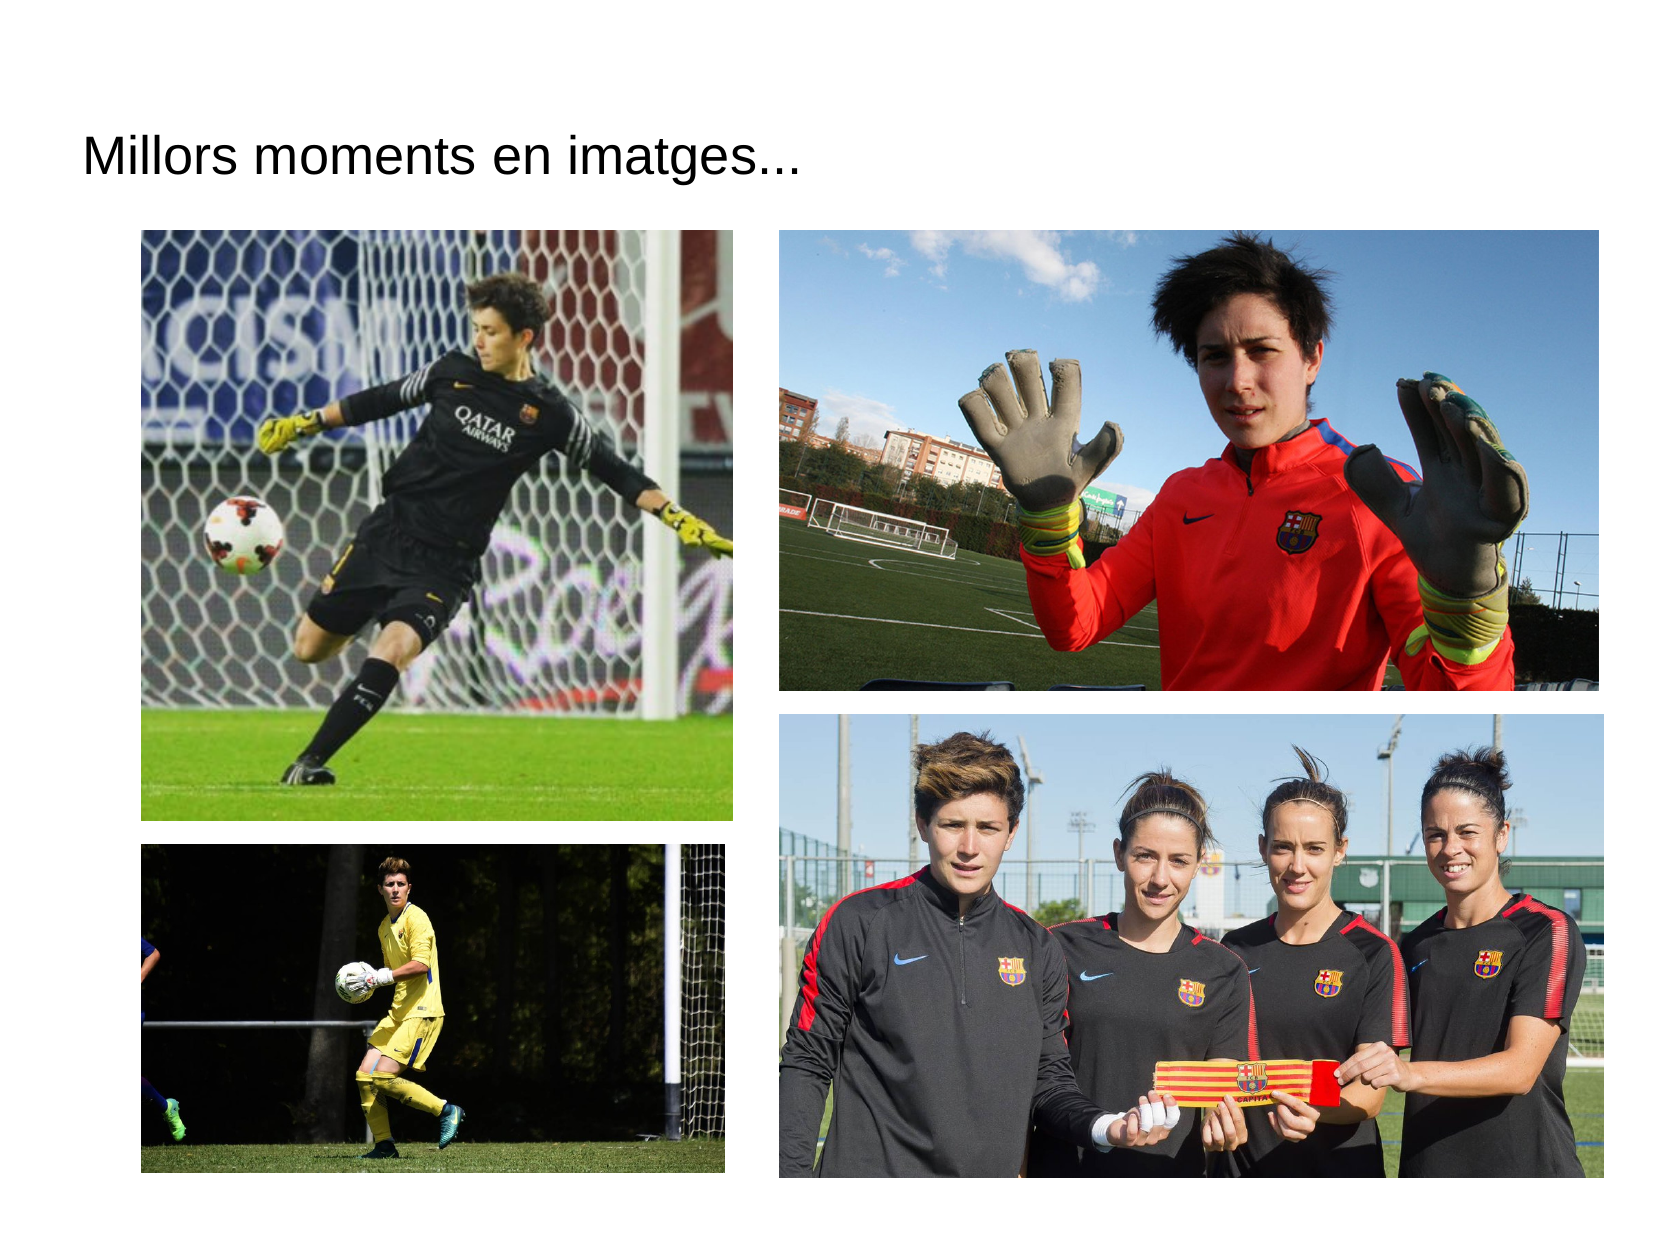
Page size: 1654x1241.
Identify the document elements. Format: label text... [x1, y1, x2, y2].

text_box Millors moments en imatges... [82, 49, 1571, 256]
picture [141, 844, 726, 1173]
picture [779, 714, 1604, 1179]
picture [141, 229, 733, 822]
picture [779, 229, 1599, 692]
